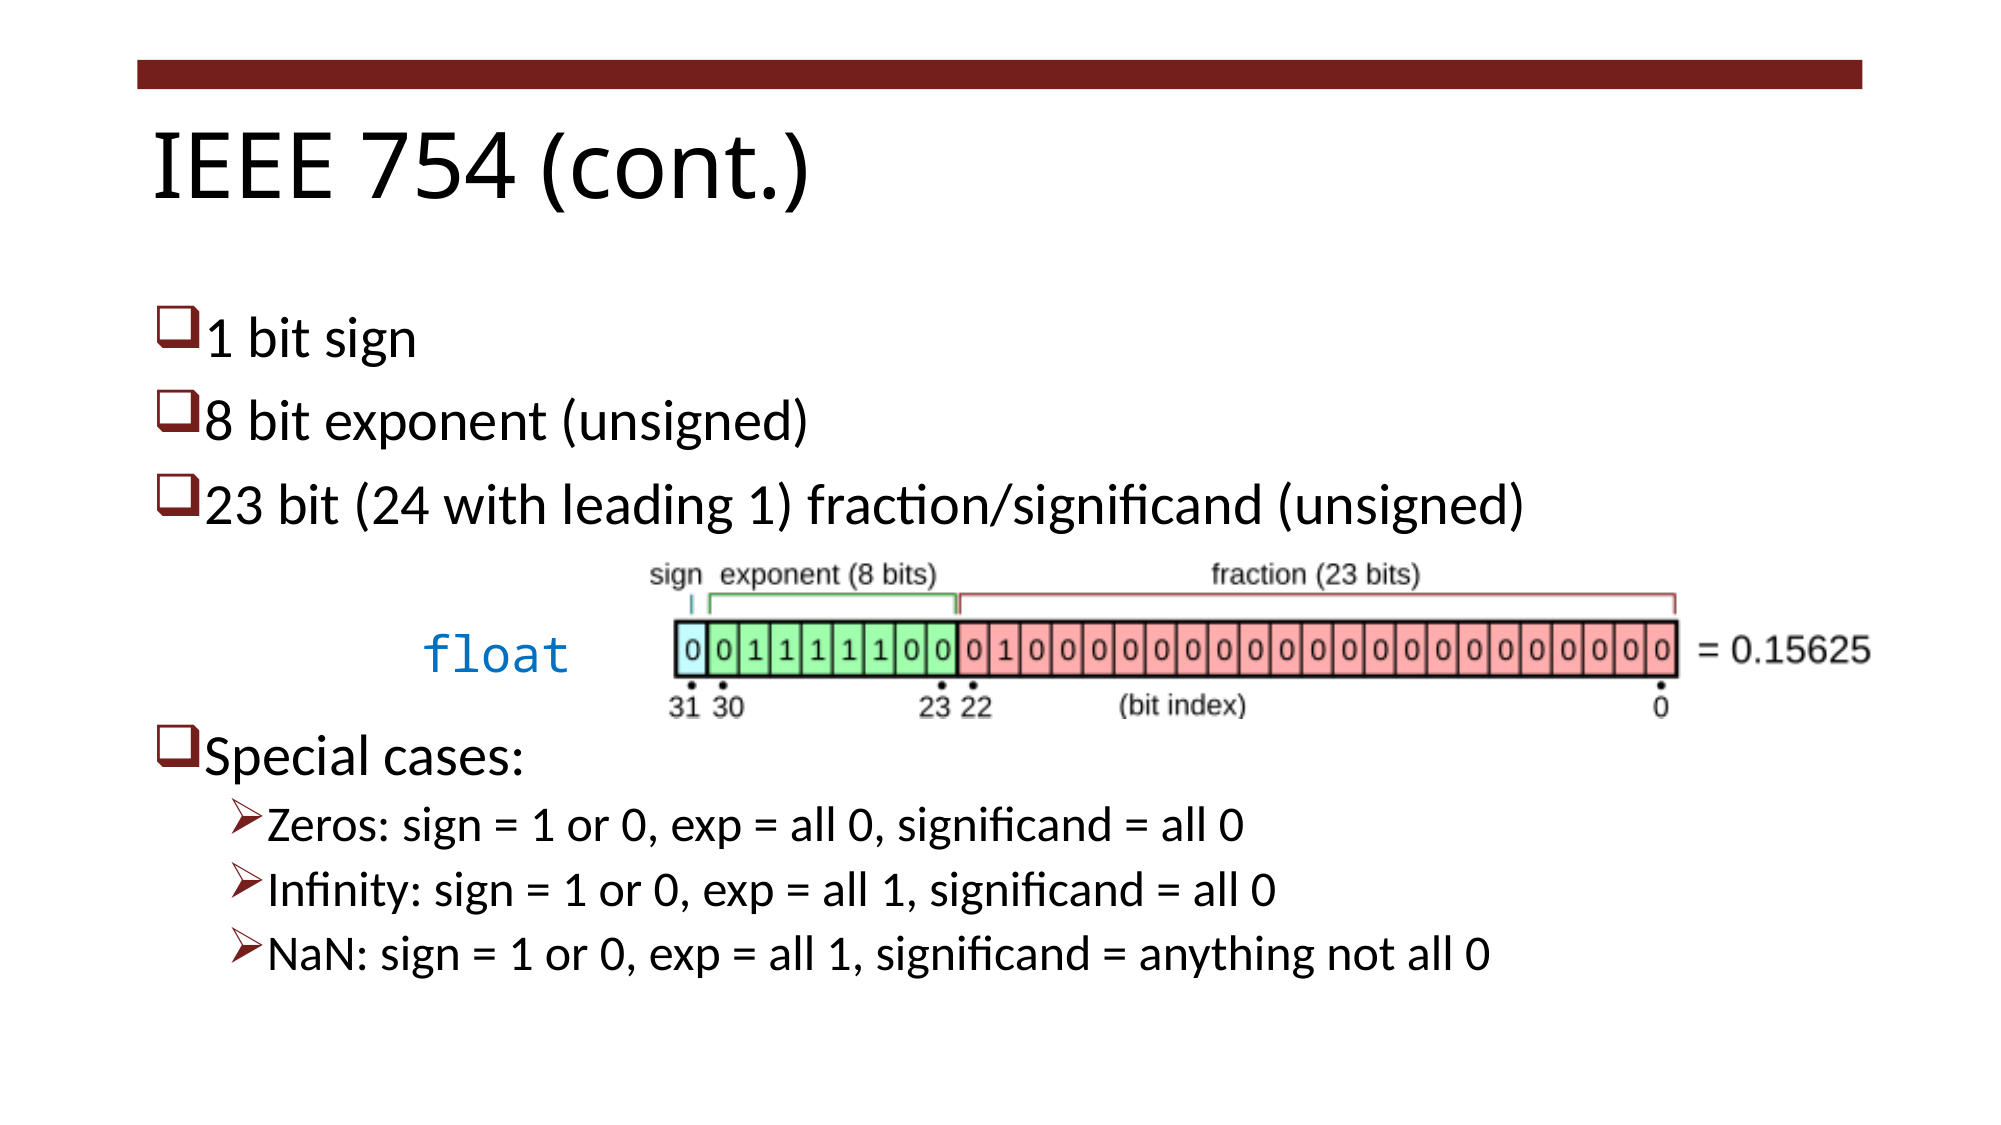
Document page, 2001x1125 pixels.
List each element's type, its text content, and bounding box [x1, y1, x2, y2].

title IEEE 754 (cont.) [137, 59, 1863, 278]
picture [646, 562, 1877, 719]
list 1 bit sign 8 bit exponent (unsigned) 23 bit (24 with leading 1) fraction/significand (unsigned) Special cases: Zeros: sign = 1 or 0, exp = all 0, significand = all 0 Infinity: sign = 1 or 0, exp = all 1, significand = all 0 NaN: sign = 1 or 0, exp = all 1, significand = anything not all 0 [137, 299, 1863, 1103]
text_box float [406, 615, 634, 690]
